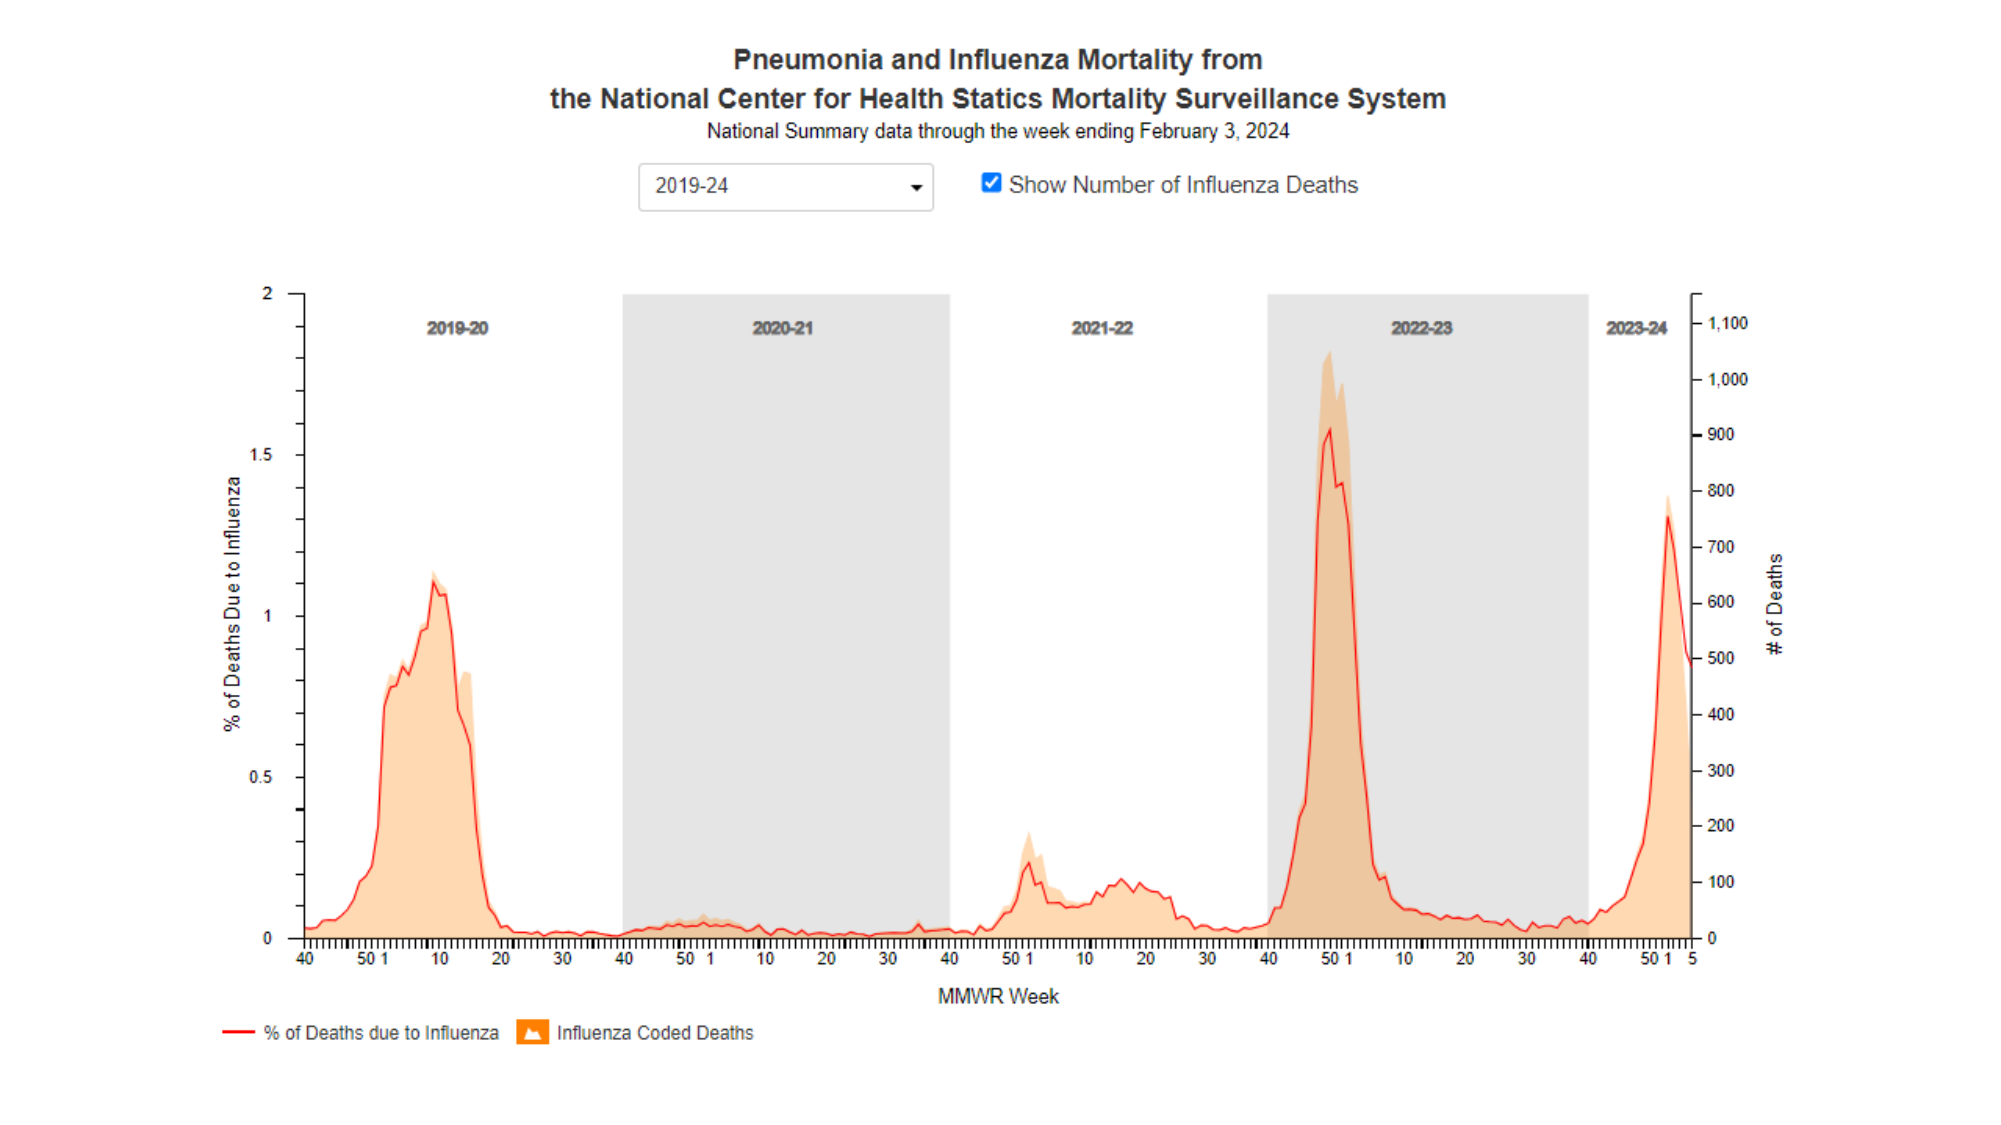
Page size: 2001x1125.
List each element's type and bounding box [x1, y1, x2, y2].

picture [185, 46, 1815, 1079]
